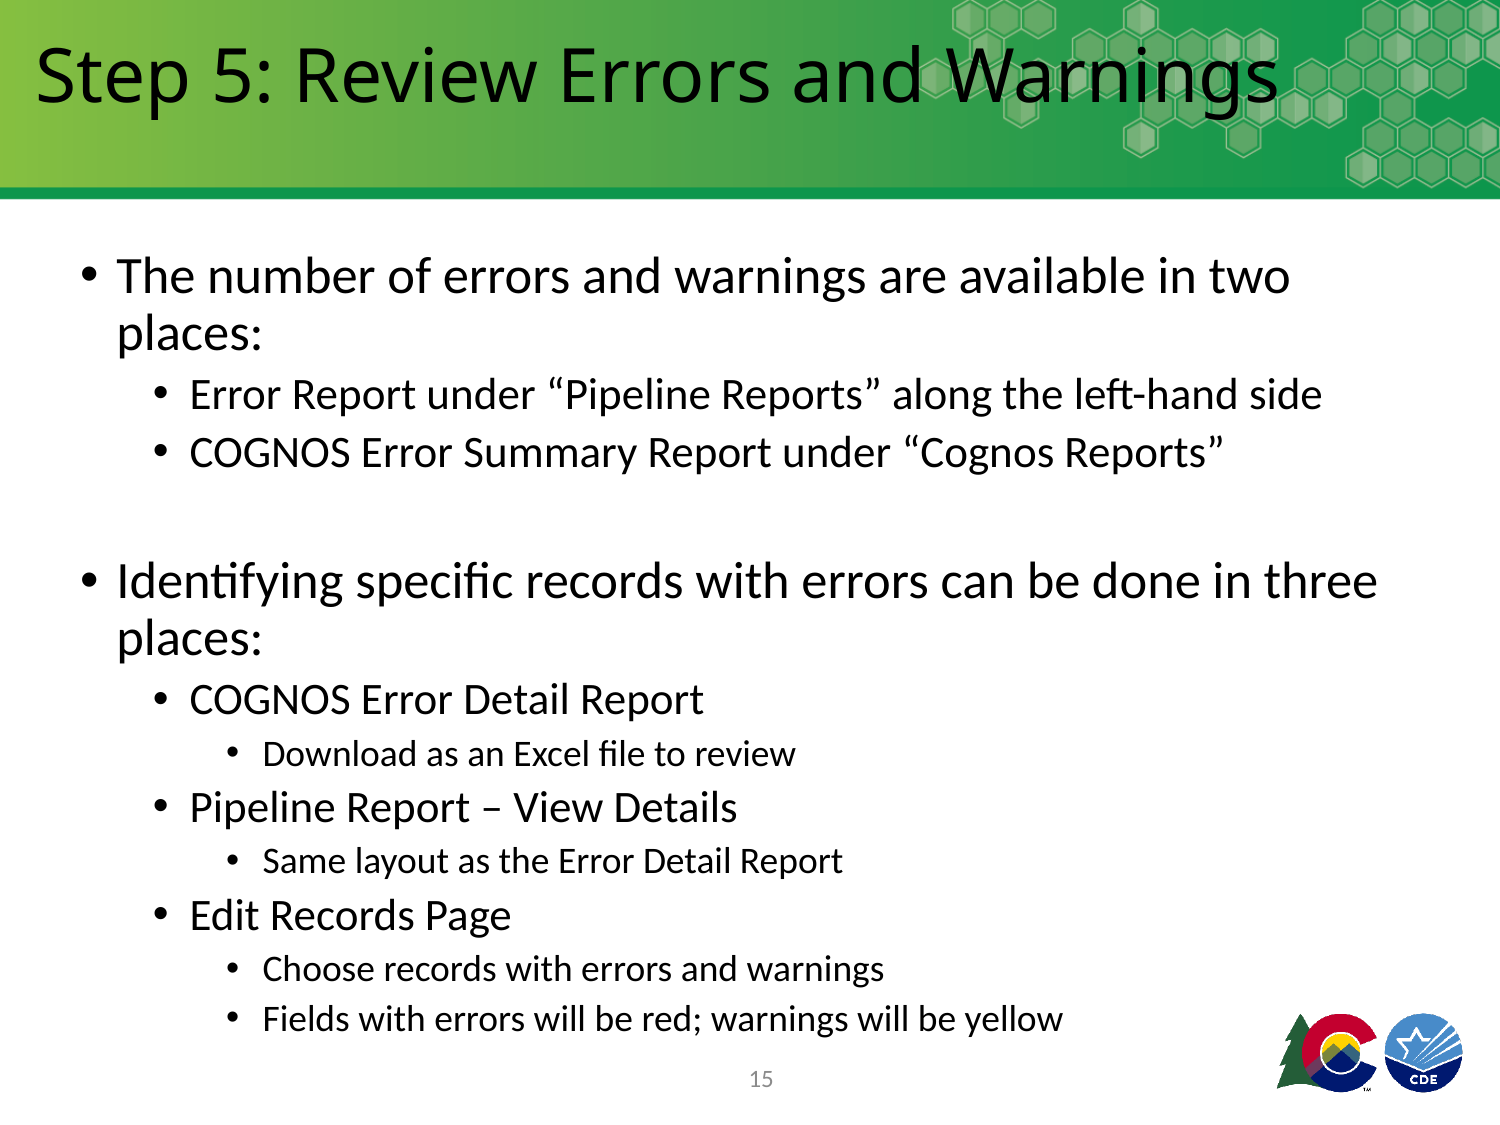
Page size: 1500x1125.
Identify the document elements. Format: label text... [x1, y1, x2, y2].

title Step 5: Review Errors and Warnings [20, 39, 1423, 118]
picture [0, 0, 1500, 200]
picture [1275, 1012, 1463, 1093]
slide_number 15 [451, 1047, 790, 1108]
list The number of errors and warnings are available in two places: Error Report under “Pipeline Reports” along the left-hand side COGNOS Error Summary Report under “Cognos Reports” Identifying specific records with errors can be done in three places: COGNOS Error Detail Report Download as an Excel file to review Pipeline Report – View Details Same layout as the Error Detail Report Edit Records Page Choose records with errors and warnings Fields with errors will be red; warnings will be yellow [65, 240, 1406, 1048]
